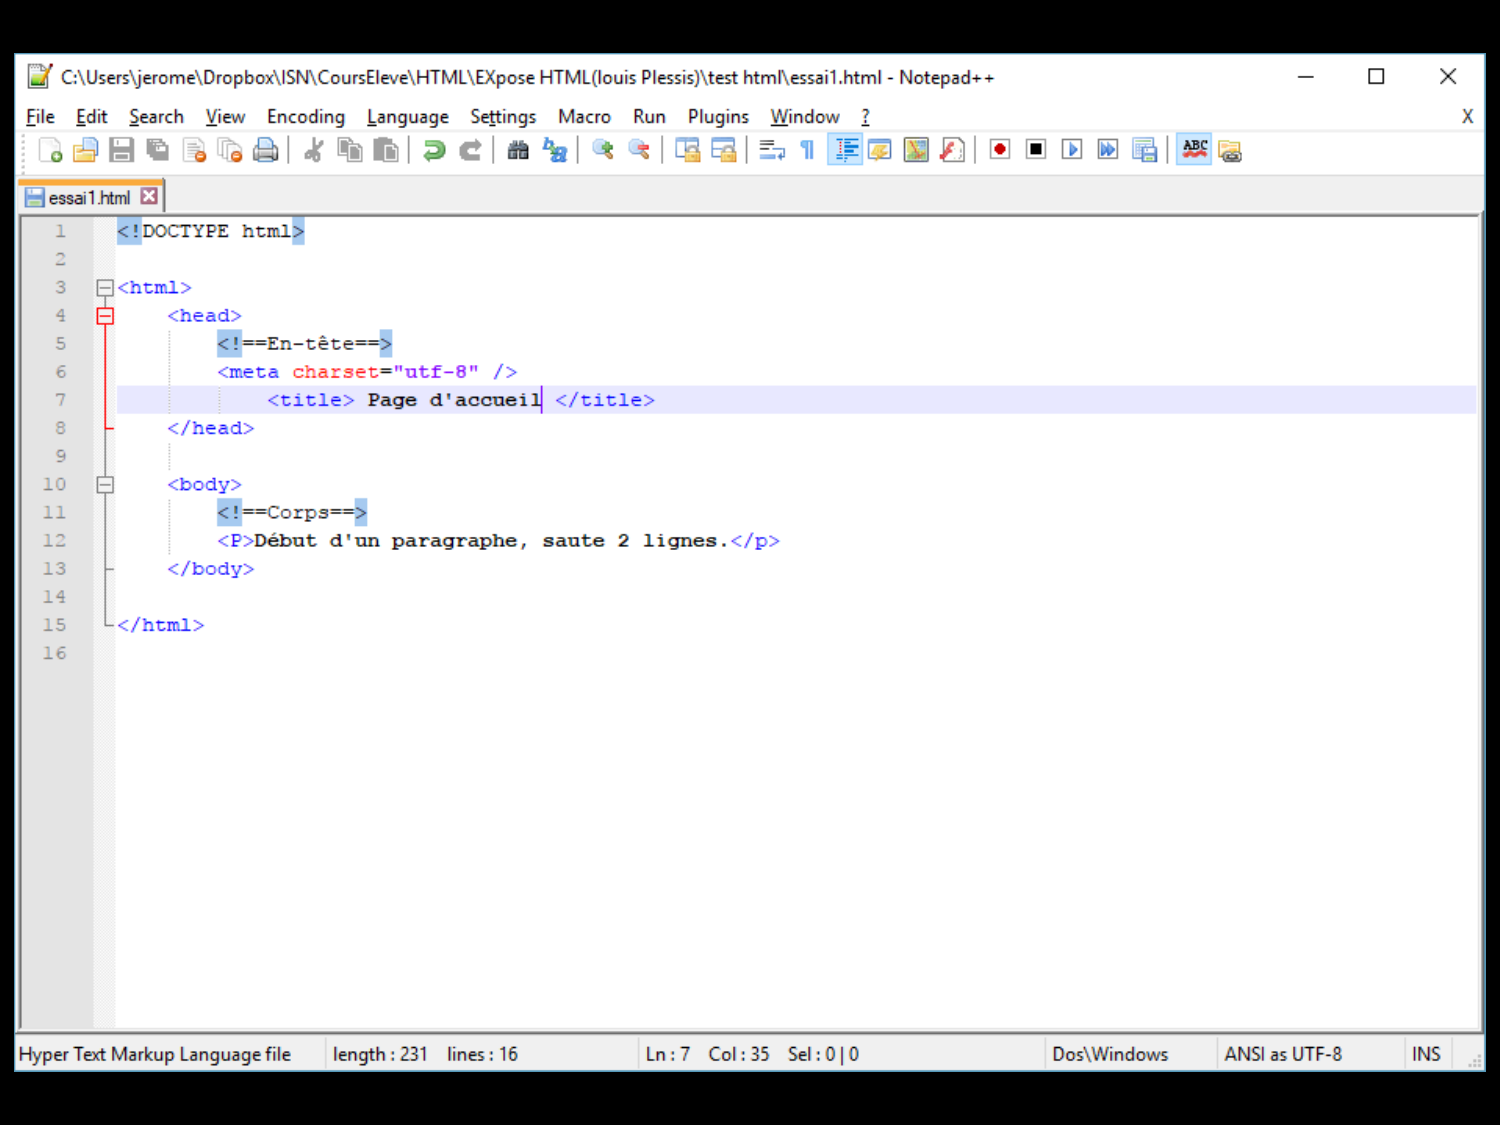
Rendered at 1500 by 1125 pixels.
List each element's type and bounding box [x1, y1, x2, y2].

picture [14, 52, 1486, 1072]
